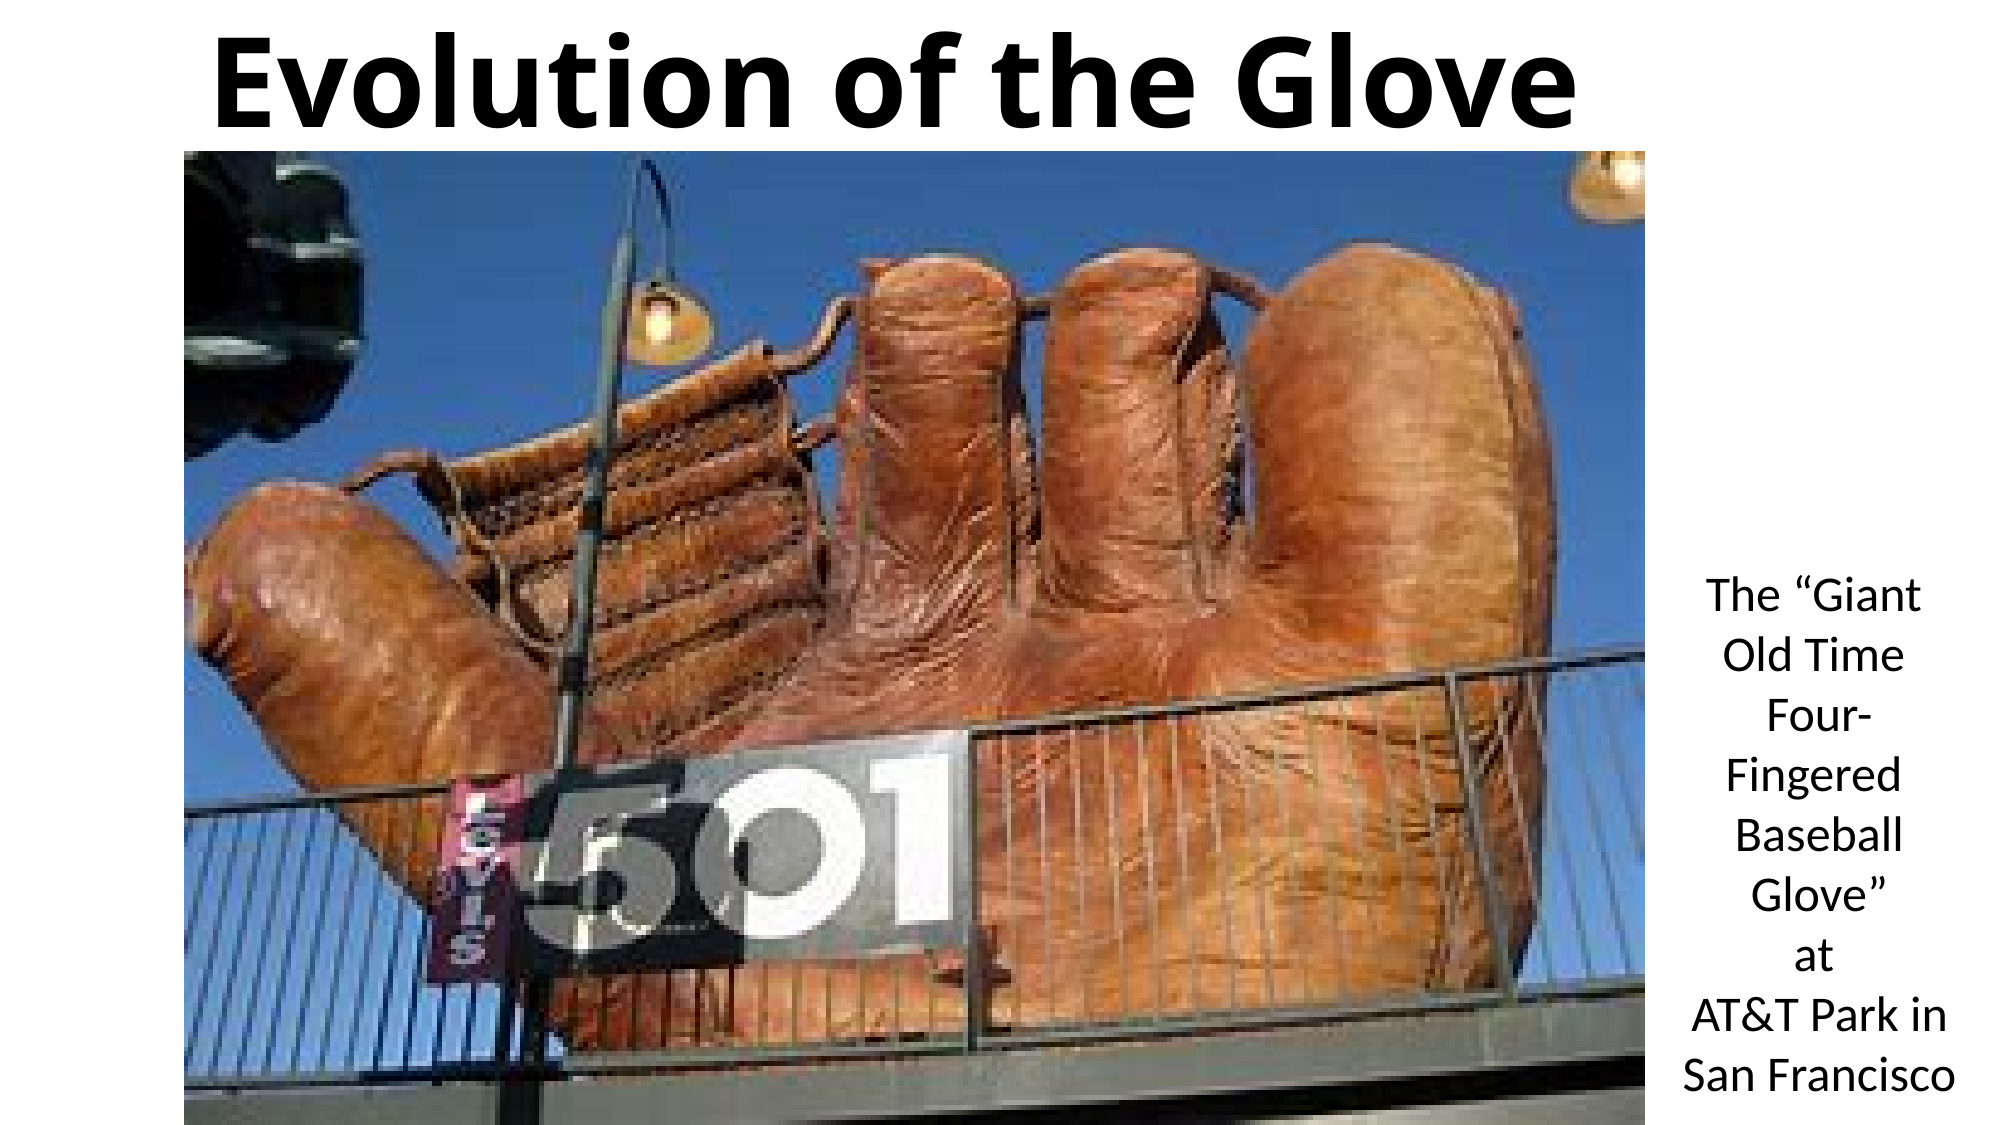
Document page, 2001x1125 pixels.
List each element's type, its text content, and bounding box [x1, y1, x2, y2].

text_box The “Giant Old Time Four- Fingered Baseball Glove” at AT&T Park in San Francisco [1667, 554, 1972, 1109]
title Evolution of the Glove [144, 0, 1645, 162]
picture [184, 151, 1645, 1125]
